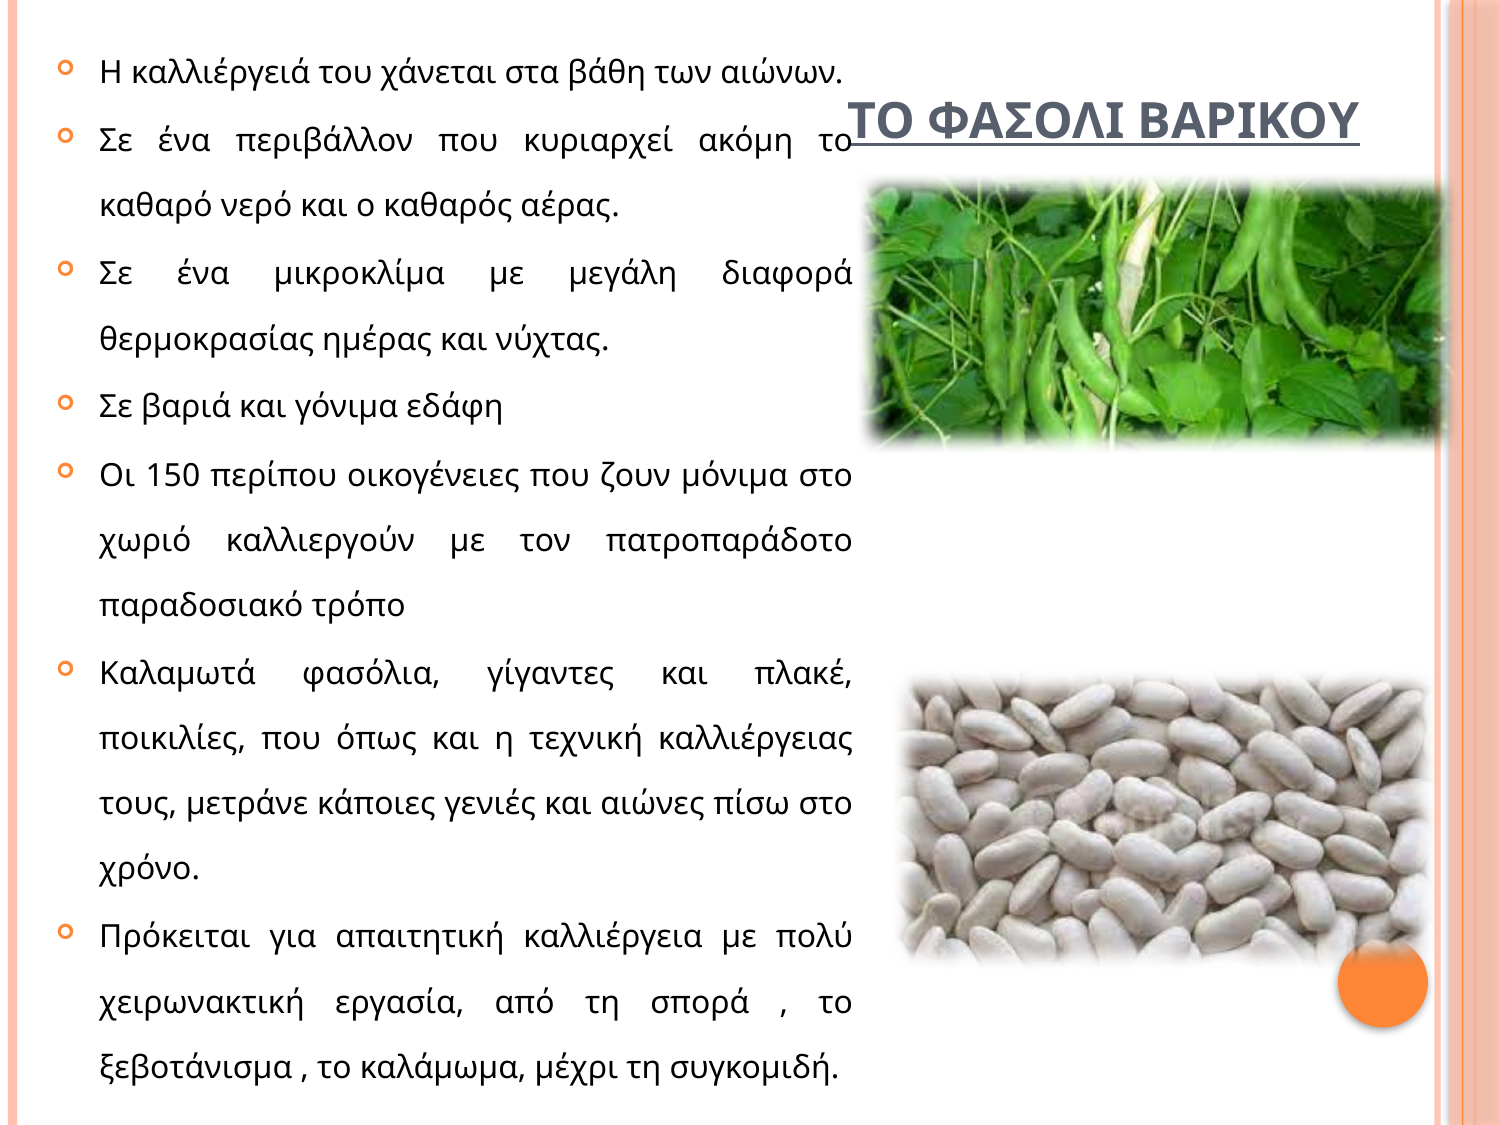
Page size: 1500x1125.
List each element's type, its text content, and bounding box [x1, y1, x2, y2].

list Η καλλιέργειά του χάνεται στα βάθη των αιώνων. Σε ένα περιβάλλον που κυριαρχεί ακόμη το καθαρό νερό και ο καθαρός αέρας. Σε ένα μικροκλίμα με μεγάλη διαφορά θερμοκρασίας ημέρας και νύχτας. Σε βαριά και γόνιμα εδάφη Οι 150 περίπου οικογένειες που ζουν μόνιμα στο χωριό καλλιεργούν με τον πατροπαράδοτο παραδοσιακό τρόπο Καλαμωτά φασόλια, γίγαντες και πλακέ, ποικιλίες, που όπως και η τεχνική καλλιέργειας τους, μετράνε κάποιες γενιές και αιώνες πίσω στο χρόνο. Πρόκειται για απαιτητική καλλιέργεια με πολύ χειρωνακτική εργασία, από τη σπορά , το ξεβοτάνισμα , το καλάμωμα, μέχρι τη συγκομιδή. [41, 0, 869, 1094]
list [855, 172, 1460, 455]
title ΤΟ ΦΑΣΟΛΙ ΒΑΡΙΚΟΥ [869, 42, 1471, 157]
picture [891, 668, 1437, 972]
